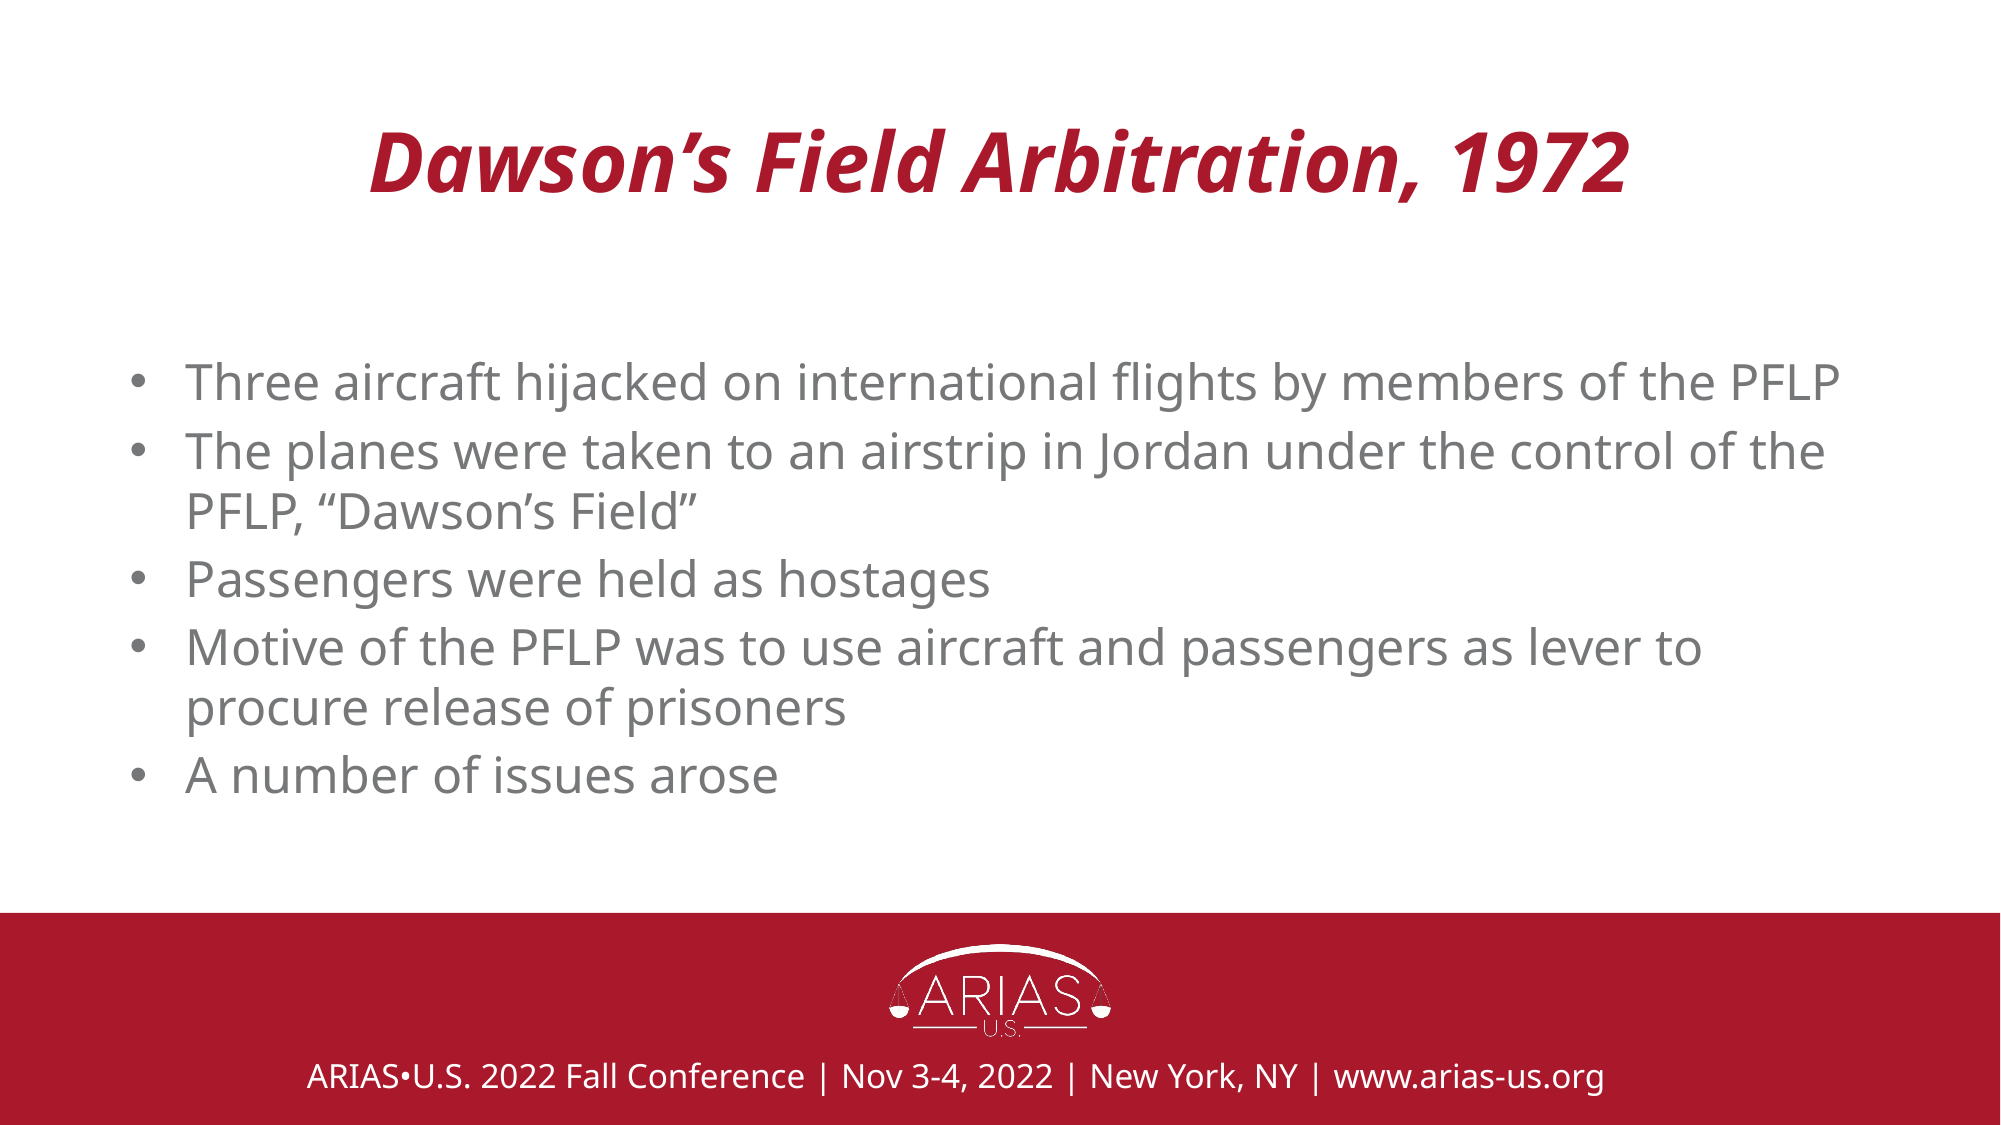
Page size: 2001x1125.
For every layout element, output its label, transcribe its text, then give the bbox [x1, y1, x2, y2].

list Three aircraft hijacked on international flights by members of the PFLP The planes were taken to an airstrip in Jordan under the control of the PFLP, “Dawson’s Field” Passengers were held as hostages Motive of the PFLP was to use aircraft and passengers as lever to procure release of prisoners A number of issues arose [84, 343, 1895, 1035]
title Dawson’s Field Arbitration, 1972 [84, 101, 1916, 347]
